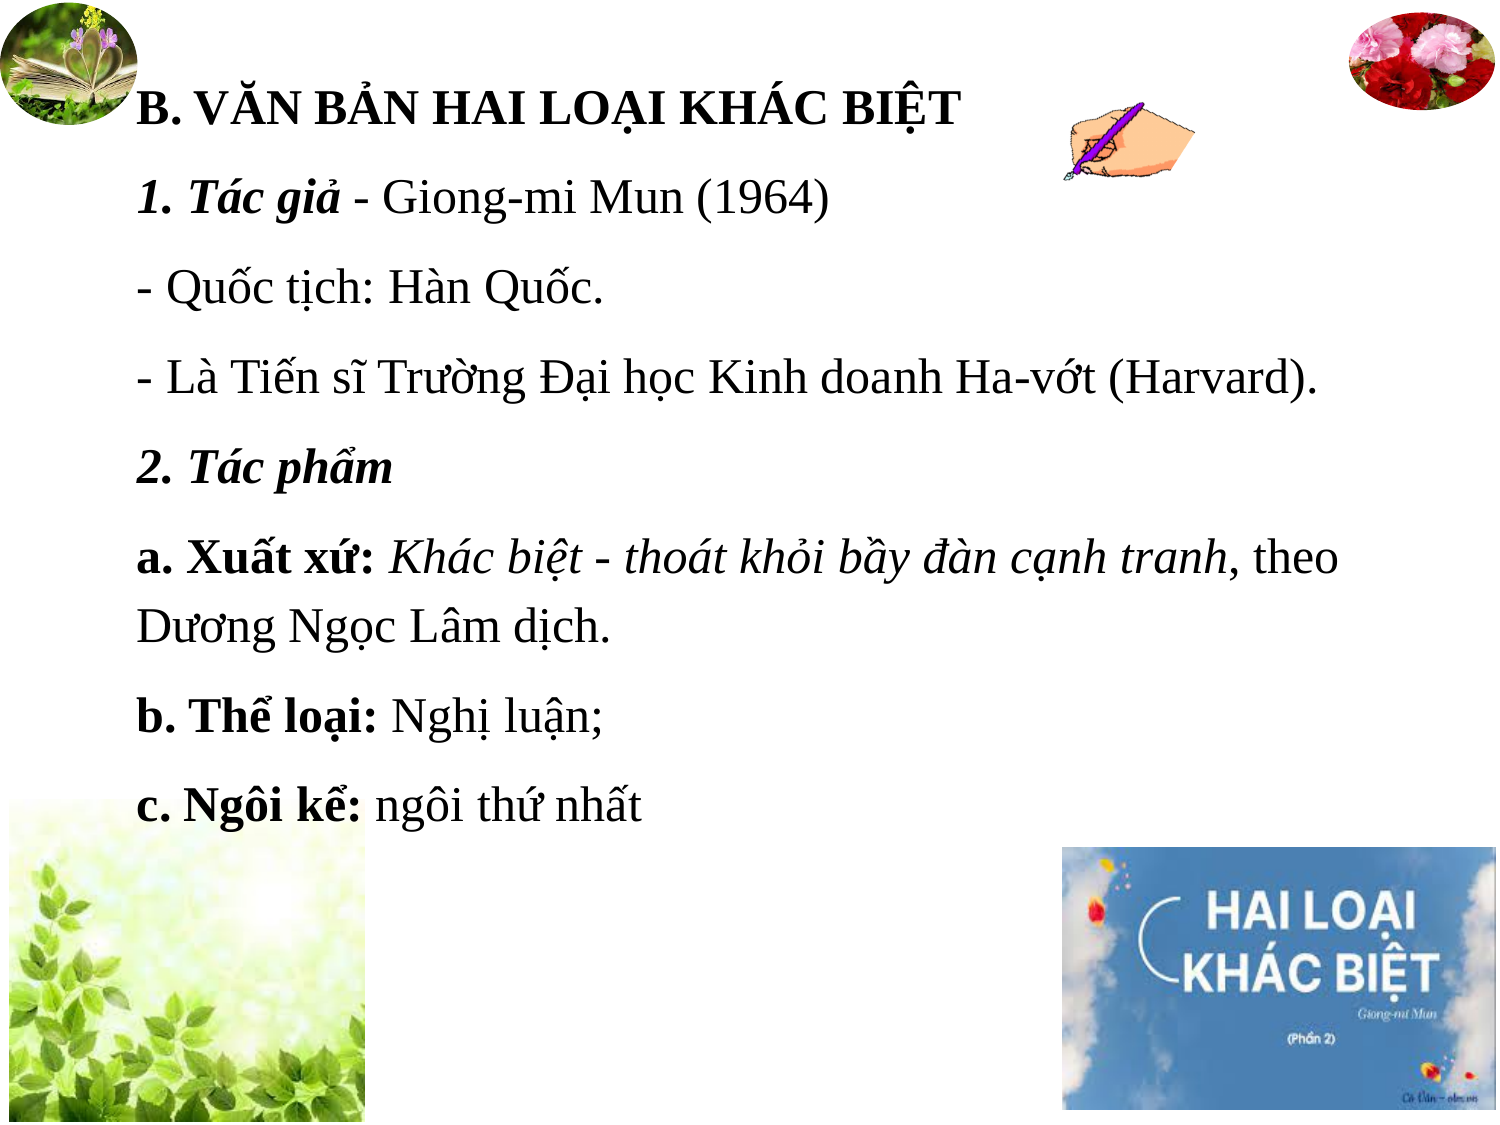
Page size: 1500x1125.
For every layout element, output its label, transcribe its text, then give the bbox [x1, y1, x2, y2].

picture [1039, 59, 1202, 225]
picture [9, 799, 365, 1122]
picture [0, 2, 138, 125]
text_box B. VĂN BẢN HAI LOẠI KHÁC BIỆT 1. Tác giả - Giong-mi Mun (1964) - Quốc tịch: Hàn Quốc. - Là Tiến sĩ Trường Đại học Kinh doanh Ha-vớt (Harvard). 2. Tác phẩm a. Xuất xứ: Khác biệt - thoát khỏi bầy đàn cạnh tranh, theo Dương Ngọc Lâm dịch. b. Thể loại: Nghị luận; c. Ngôi kể: ngôi thứ nhất [122, 57, 1422, 840]
picture [1348, 12, 1496, 111]
picture [1062, 847, 1496, 1110]
